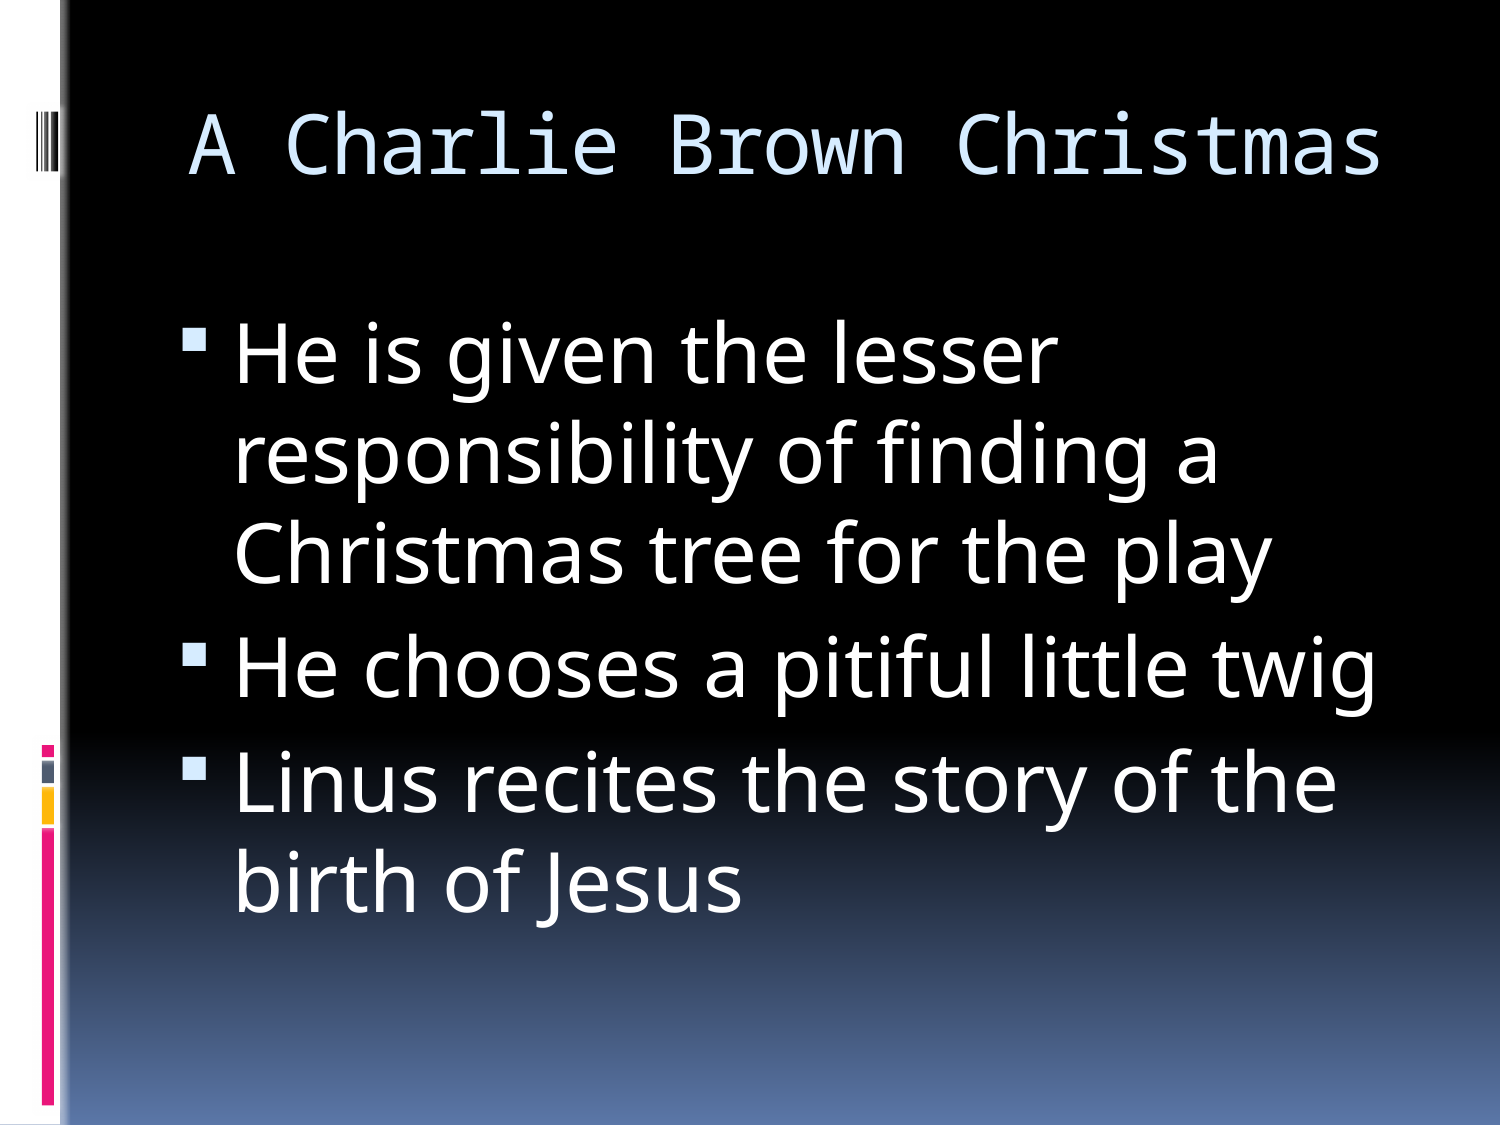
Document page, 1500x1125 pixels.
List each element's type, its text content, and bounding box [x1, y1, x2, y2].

list He is given the lesser responsibility of finding a Christmas tree for the play He chooses a pitiful little twig Linus recites the story of the birth of Jesus [150, 292, 1425, 1043]
title A Charlie Brown Christmas [150, 83, 1425, 234]
